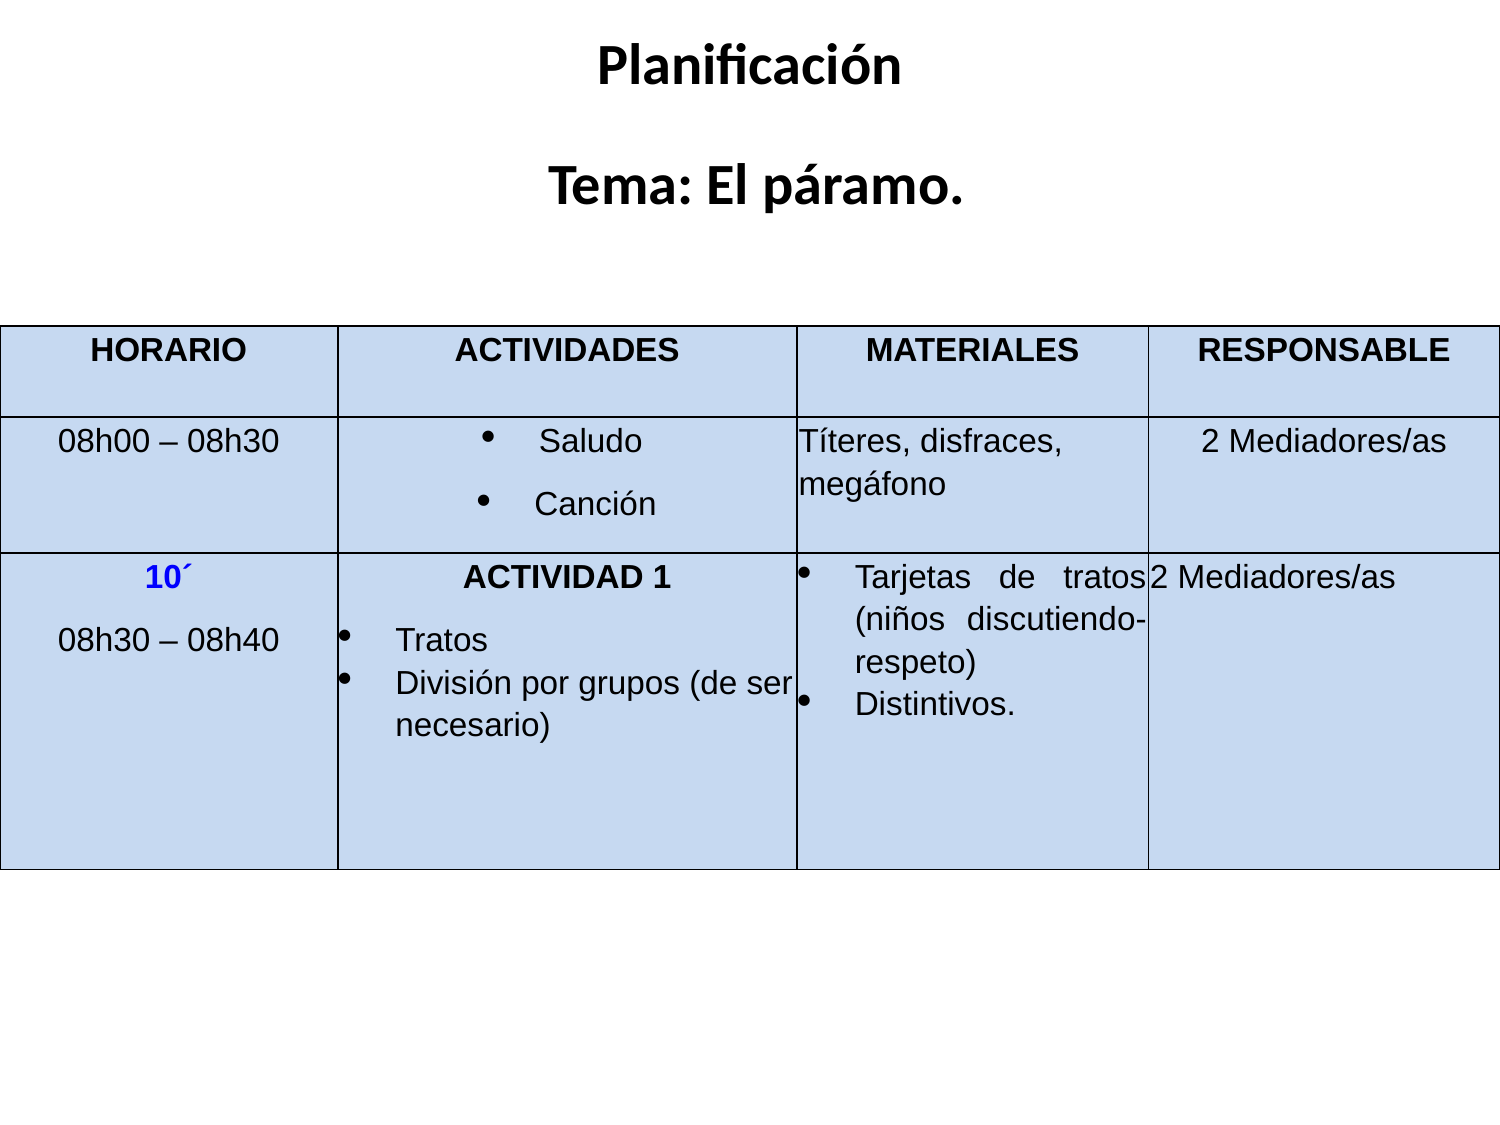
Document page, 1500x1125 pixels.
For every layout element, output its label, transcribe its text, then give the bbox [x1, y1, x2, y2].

table_cell Títeres, disfraces, megáfono [798, 418, 1148, 552]
table_header Materiales [798, 327, 1148, 416]
table_cell Tarjetas de tratos (niños discutiendo-respeto) Distintivos. [798, 554, 1148, 869]
table_cell 10´ 08h30 – 08h40 [1, 554, 337, 869]
table_cell Saludo Canción [339, 418, 796, 552]
table_header Horario [1, 327, 337, 416]
text_box Planificación Tema: El páramo. [0, 19, 1500, 224]
table_cell 2 Mediadores/as [1149, 554, 1499, 869]
table_header Responsable [1149, 327, 1499, 416]
table_cell 2 Mediadores/as [1149, 418, 1499, 552]
table_cell ACTIVIDAD 1 Tratos División por grupos (de ser necesario) [339, 554, 796, 869]
table_header Actividades [339, 327, 796, 416]
table_cell 08h00 – 08h30 [1, 418, 337, 552]
